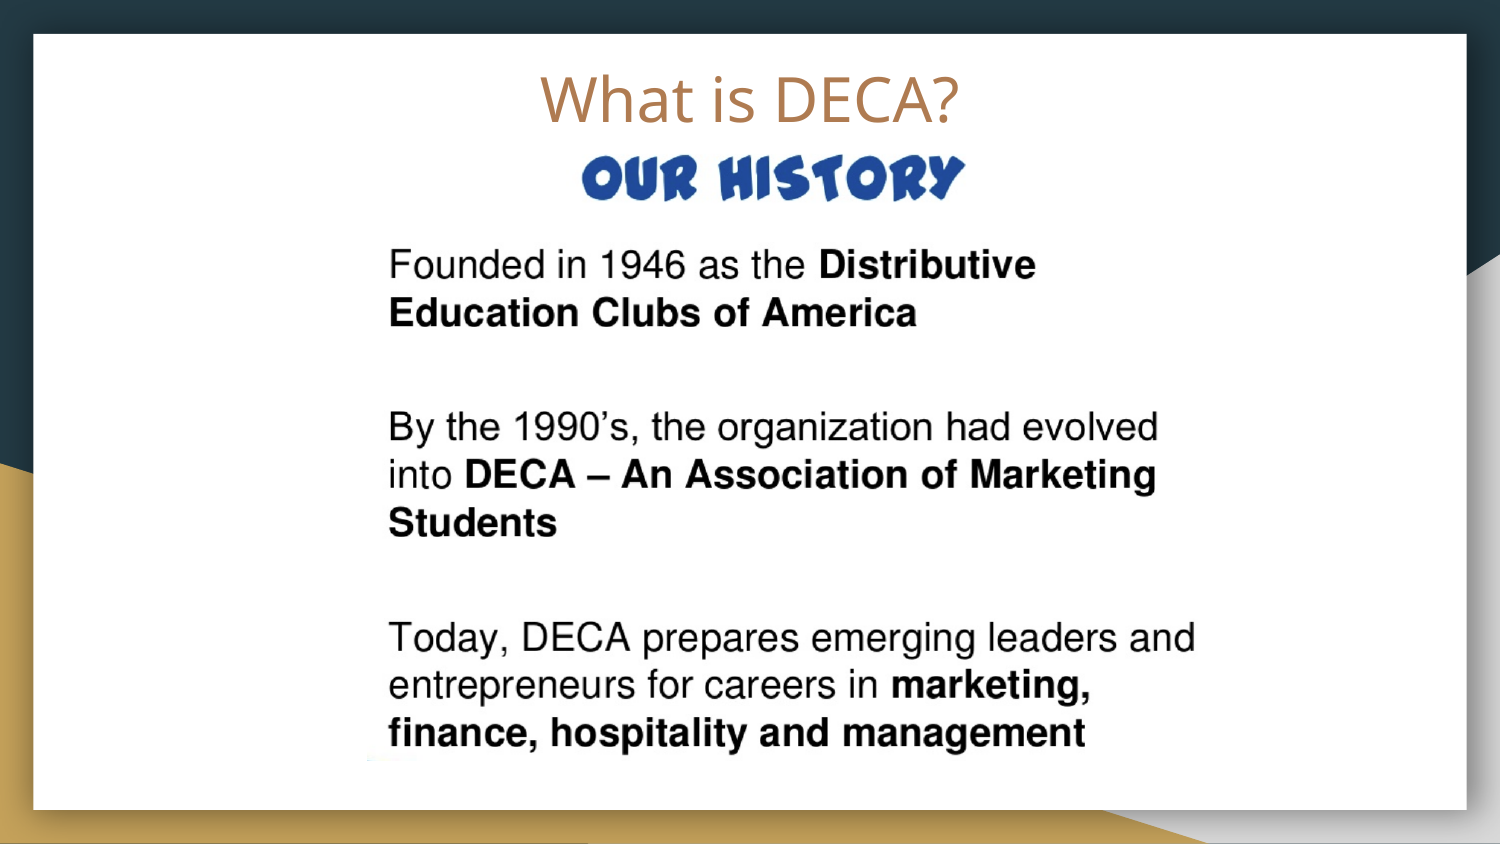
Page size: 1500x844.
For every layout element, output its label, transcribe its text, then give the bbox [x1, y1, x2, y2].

picture [366, 140, 1213, 761]
title What is DECA? [134, 44, 1366, 202]
